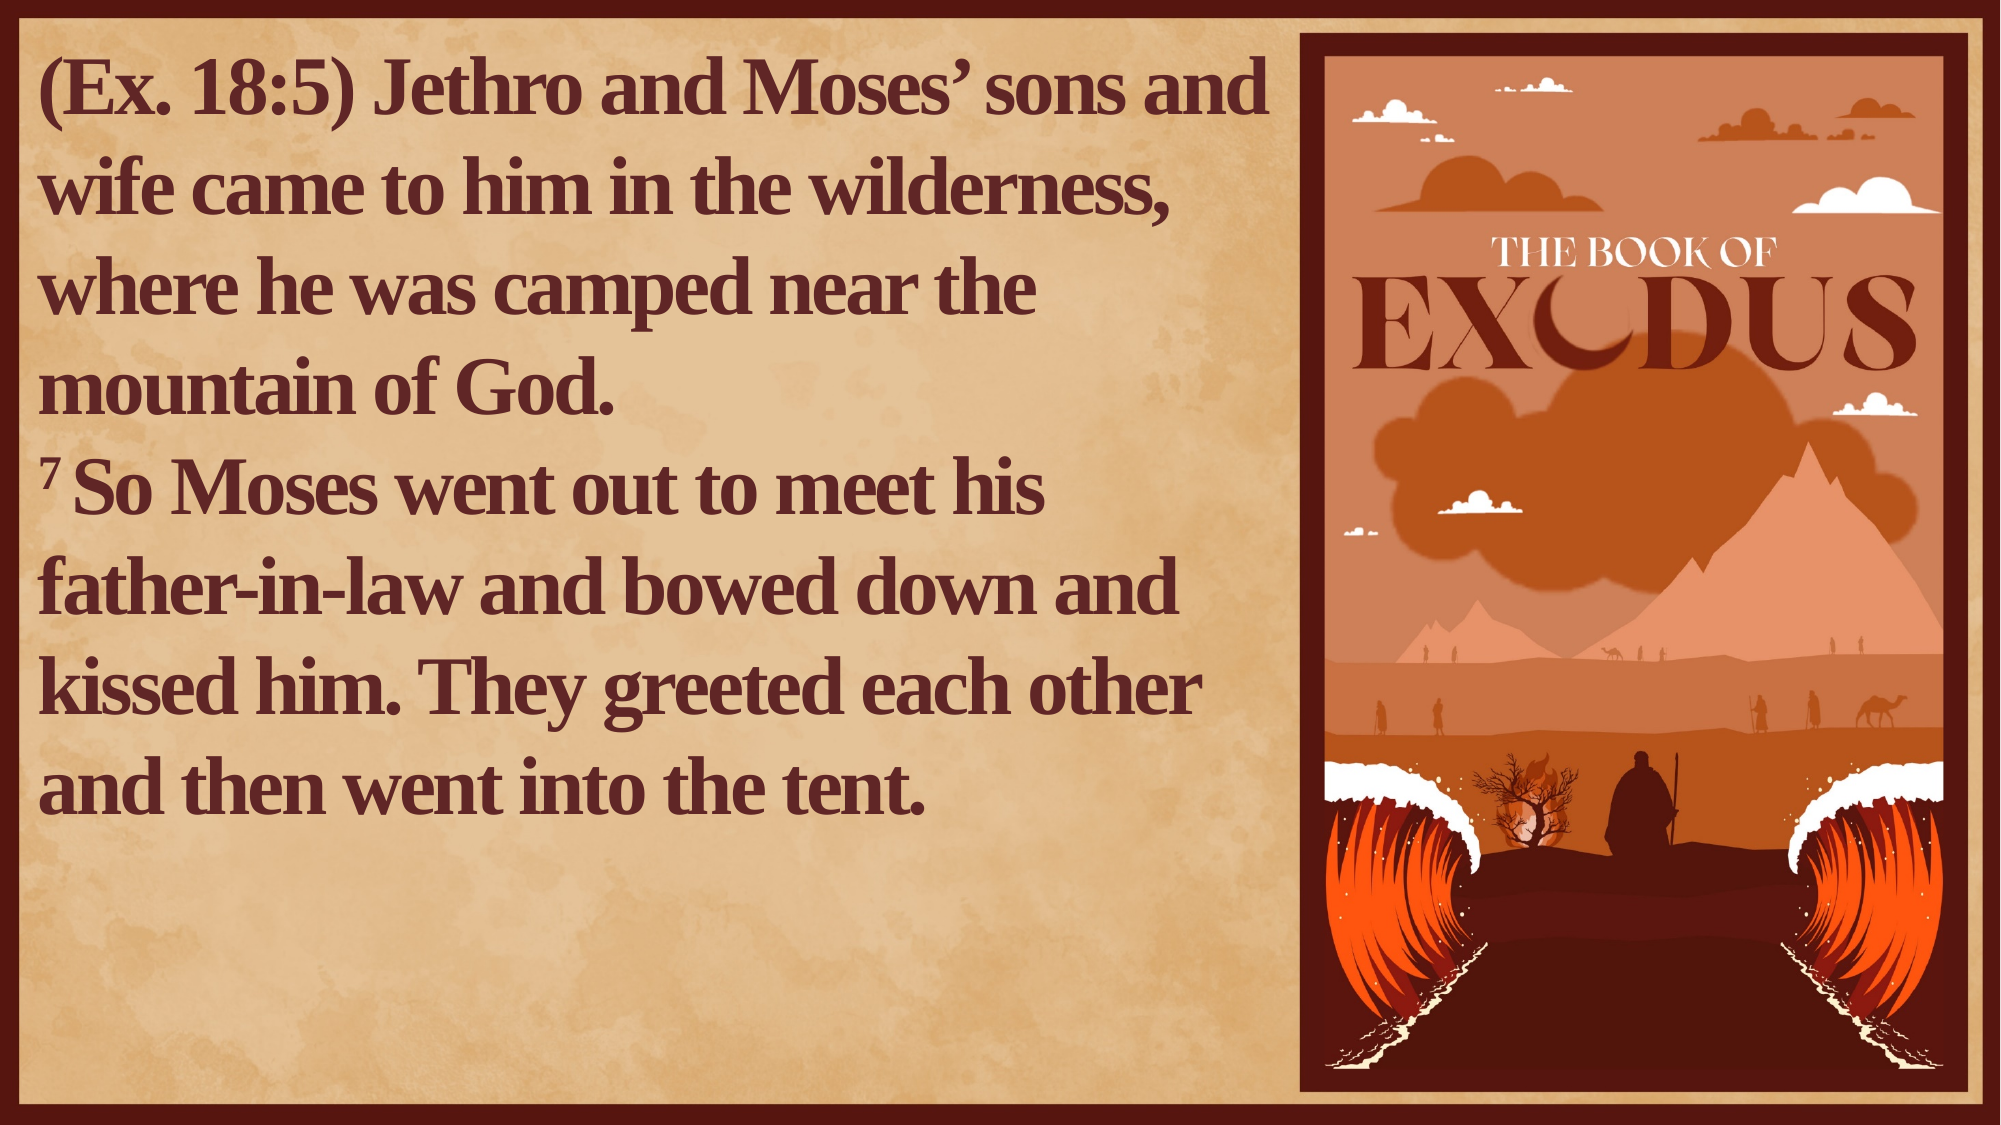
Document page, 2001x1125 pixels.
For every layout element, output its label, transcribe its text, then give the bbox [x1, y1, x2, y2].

picture [0, 0, 2001, 1125]
text_box (Ex. 18:5) Jethro and Moses’ sons and wife came to him in the wilderness, where he was camped near the mountain of God. 7 So Moses went out to meet his father-in-law and bowed down and kissed him. They greeted each other and then went into the tent. [23, 23, 1288, 839]
